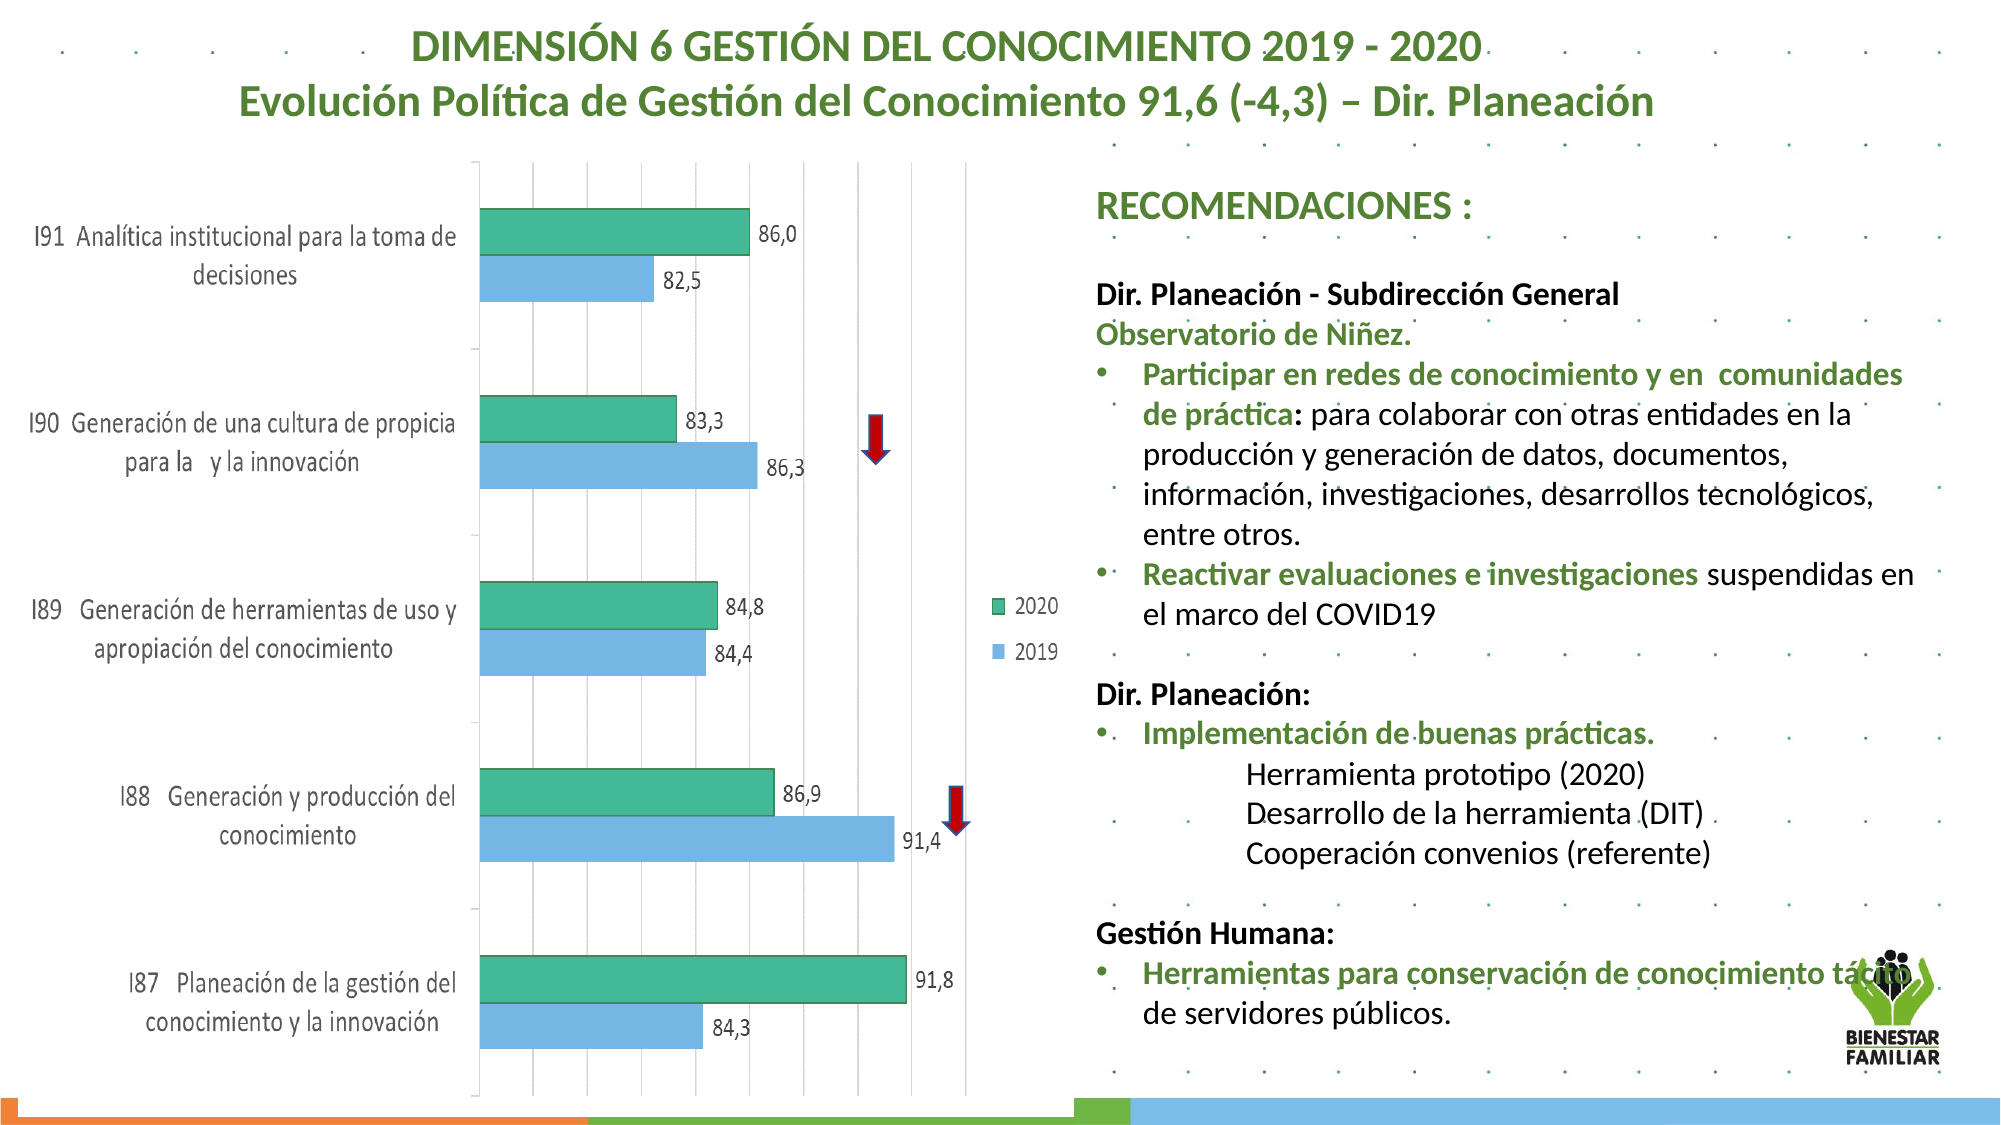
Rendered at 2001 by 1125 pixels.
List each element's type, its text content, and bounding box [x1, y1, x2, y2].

text_box DIMENSIÓN 6 GESTIÓN DEL CONOCIMIENTO 2019 - 2020 Evolución Política de Gestión del Conocimiento 91,6 (-4,3) – Dir. Planeación [159, 8, 1736, 134]
picture [0, 0, 2001, 1125]
text_box RECOMENDACIONES : Dir. Planeación - Subdirección General Observatorio de Niñez. Participar en redes de conocimiento y en comunidades de práctica: para colaborar con otras entidades en la producción y generación de datos, documentos, información, investigaciones, desarrollos tecnológicos, entre otros. Reactivar evaluaciones e investigaciones suspendidas en el marco del COVID19 Dir. Planeación: Implementación de buenas prácticas. Herramienta prototipo (2020) Desarrollo de la herramienta (DIT) Cooperación convenios (referente) Gestión Humana: Herramientas para conservación de conocimiento tácito de servidores públicos. [1081, 170, 1944, 1125]
